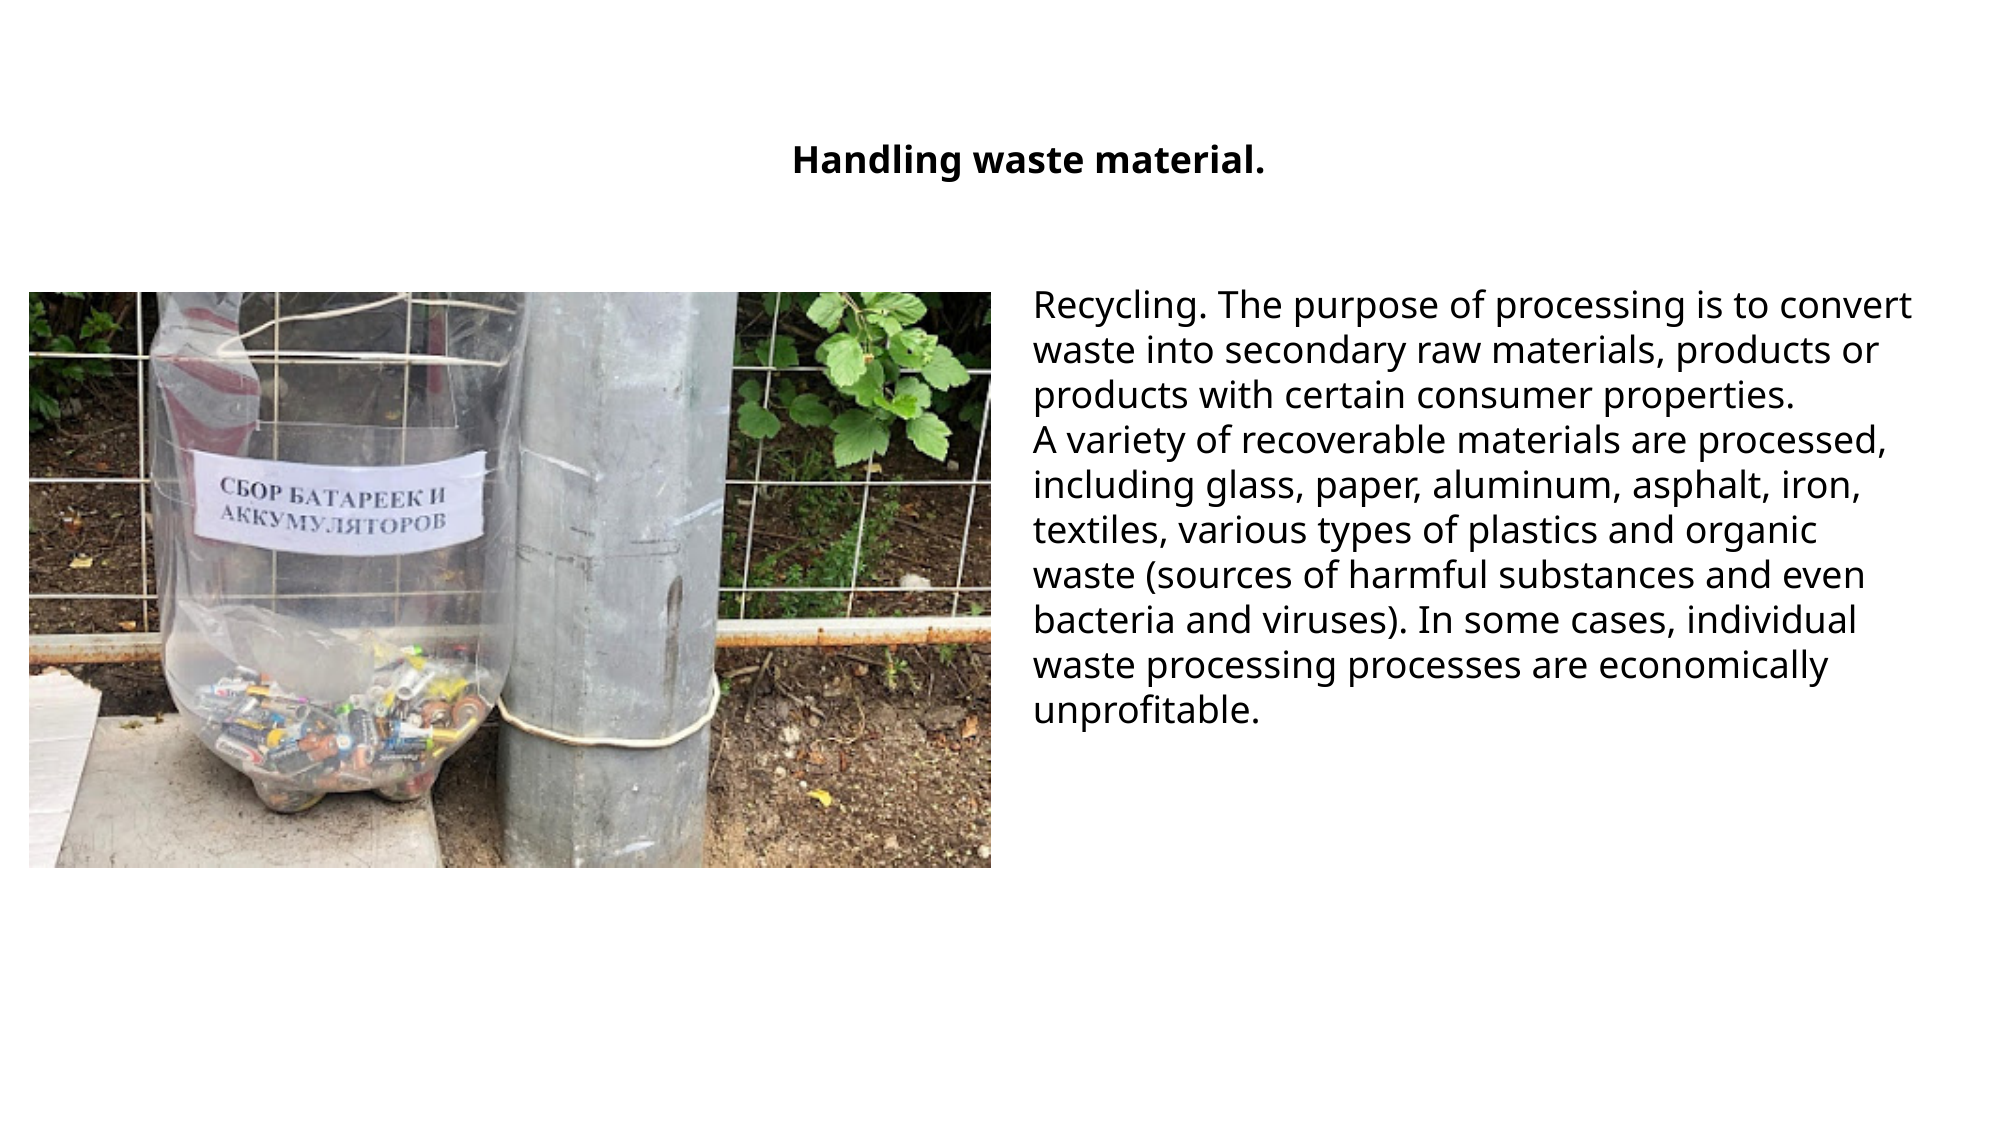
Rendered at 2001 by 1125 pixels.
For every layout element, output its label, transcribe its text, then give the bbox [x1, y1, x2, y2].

text_box Recycling. The purpose of processing is to convert waste into secondary raw materials, products or products with certain consumer properties. A variety of recoverable materials are processed, including glass, paper, aluminum, asphalt, iron, textiles, various types of plastics and organic waste (sources of harmful substances and even bacteria and viruses). In some cases, individual waste processing processes are economically unprofitable. [1018, 273, 1932, 739]
picture [29, 292, 991, 868]
text_box Handling waste material. [776, 128, 1281, 188]
